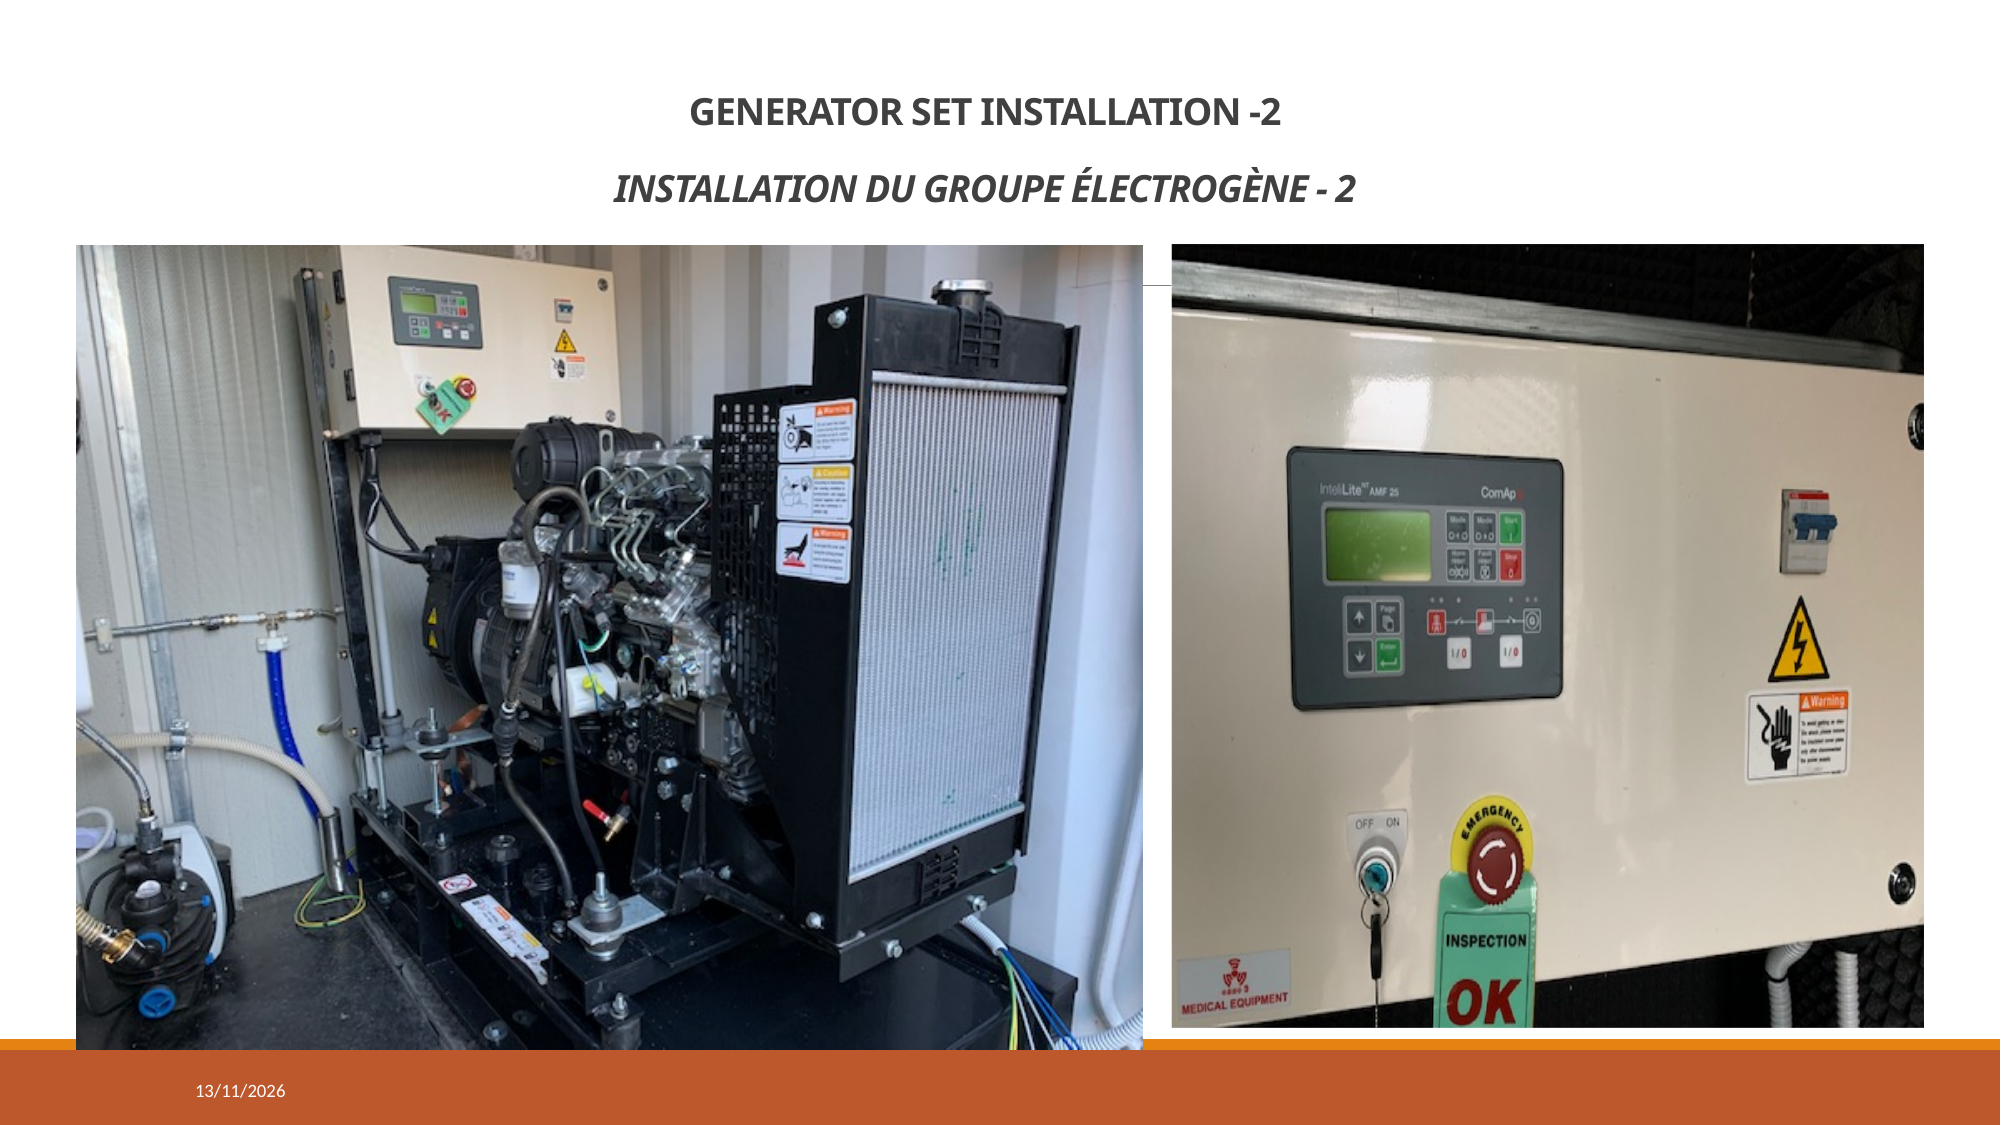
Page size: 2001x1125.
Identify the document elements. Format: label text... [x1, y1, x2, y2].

picture [75, 245, 1143, 1051]
title GENERATOR SET INSTALLATION -2 INSTALLATION DU GROUPE ÉLECTROGÈNE - 2 [160, 75, 1811, 218]
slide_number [180, 1059, 586, 1120]
picture [1170, 242, 1925, 1028]
